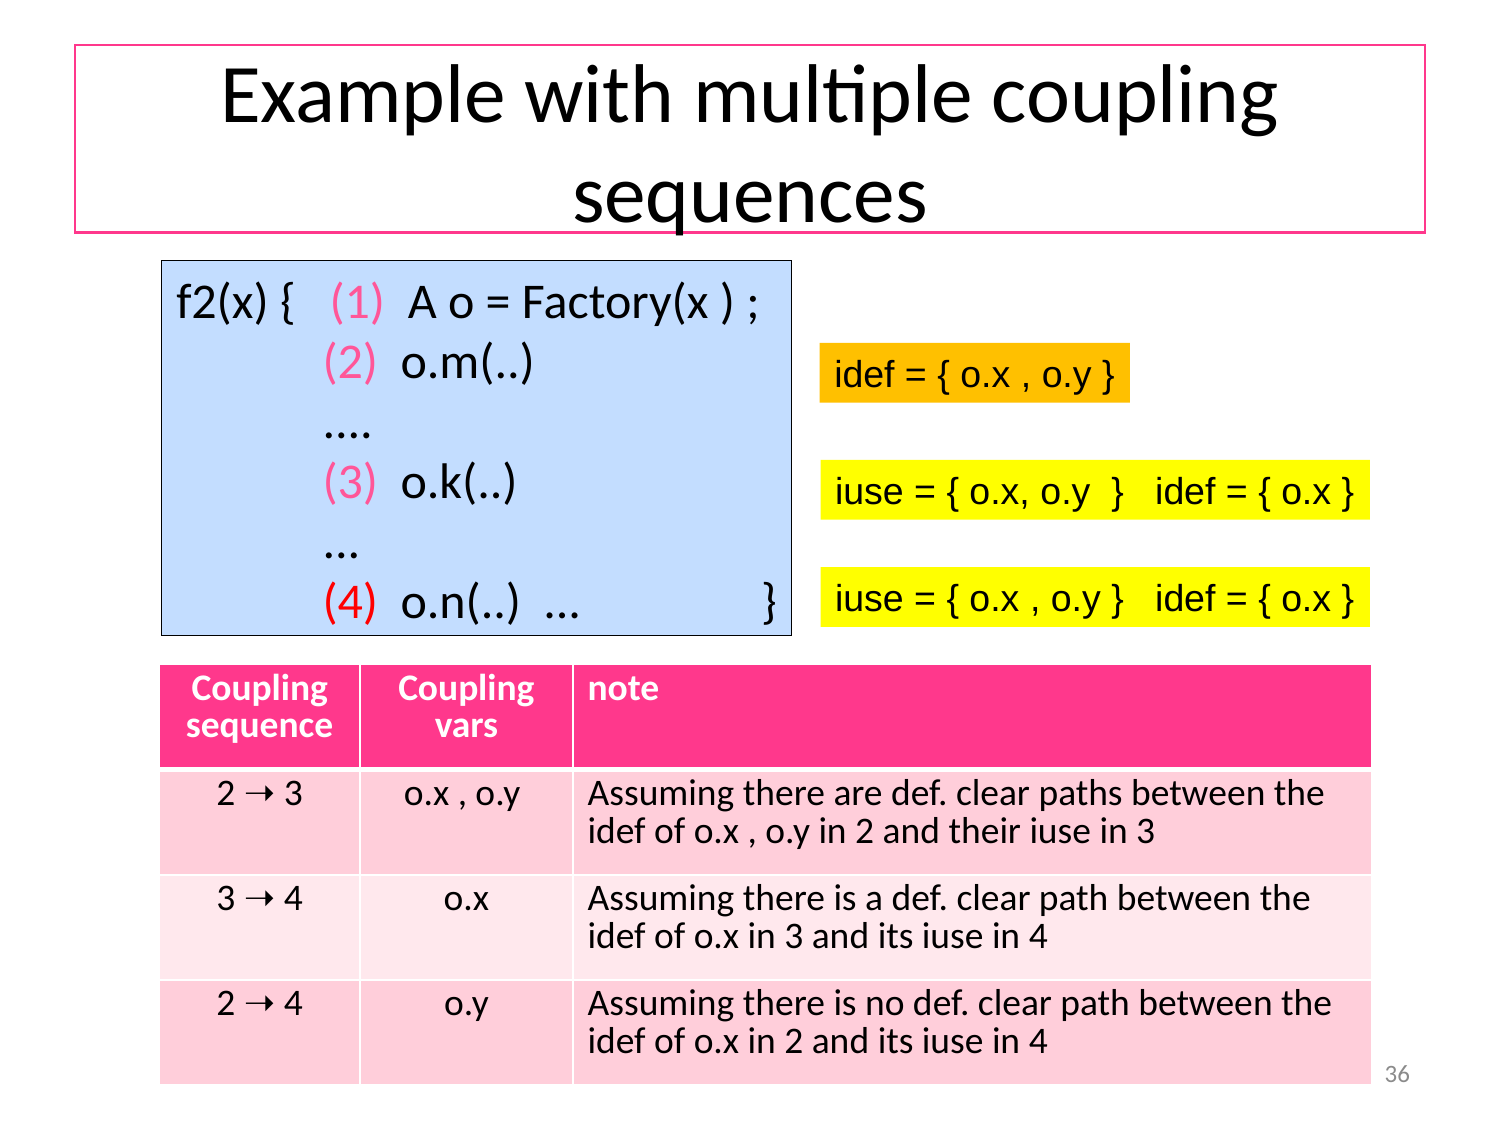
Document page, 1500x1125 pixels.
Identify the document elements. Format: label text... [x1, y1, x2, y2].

table_header Coupling vars [361, 665, 572, 767]
table_header note [574, 665, 1371, 767]
table_cell Assuming there is no def. clear path between the idef of o.x in 2 and its iuse in 4 [574, 981, 1371, 1084]
table_cell o.y [361, 981, 572, 1084]
slide_number 36 [1074, 1042, 1425, 1103]
table_header Coupling sequence [160, 665, 359, 767]
table_cell Assuming there are def. clear paths between the idef of o.x , o.y in 2 and their iuse in 3 [574, 772, 1371, 874]
text_box iuse = { o.x , o.y } idef = { o.x } [820, 567, 1370, 627]
table_cell 2 ➝ 3 [160, 772, 359, 874]
table_cell o.x [361, 876, 572, 979]
text_box iuse = { o.x, o.y } idef = { o.x } [820, 459, 1370, 520]
table_cell o.x , o.y [361, 772, 572, 874]
text_box f2(x) { (1) A o = Factory(x ) ; (2) o.m(..) .... (3) o.k(..) ... (4) o.n(..) ... } [161, 260, 792, 636]
text_box idef = { o.x , o.y } [819, 342, 1130, 403]
table_cell 3 ➝ 4 [160, 876, 359, 979]
title Example with multiple coupling sequences [74, 44, 1426, 234]
table_cell Assuming there is a def. clear path between the idef of o.x in 3 and its iuse in 4 [574, 876, 1371, 979]
table_cell 2 ➝ 4 [160, 981, 359, 1084]
